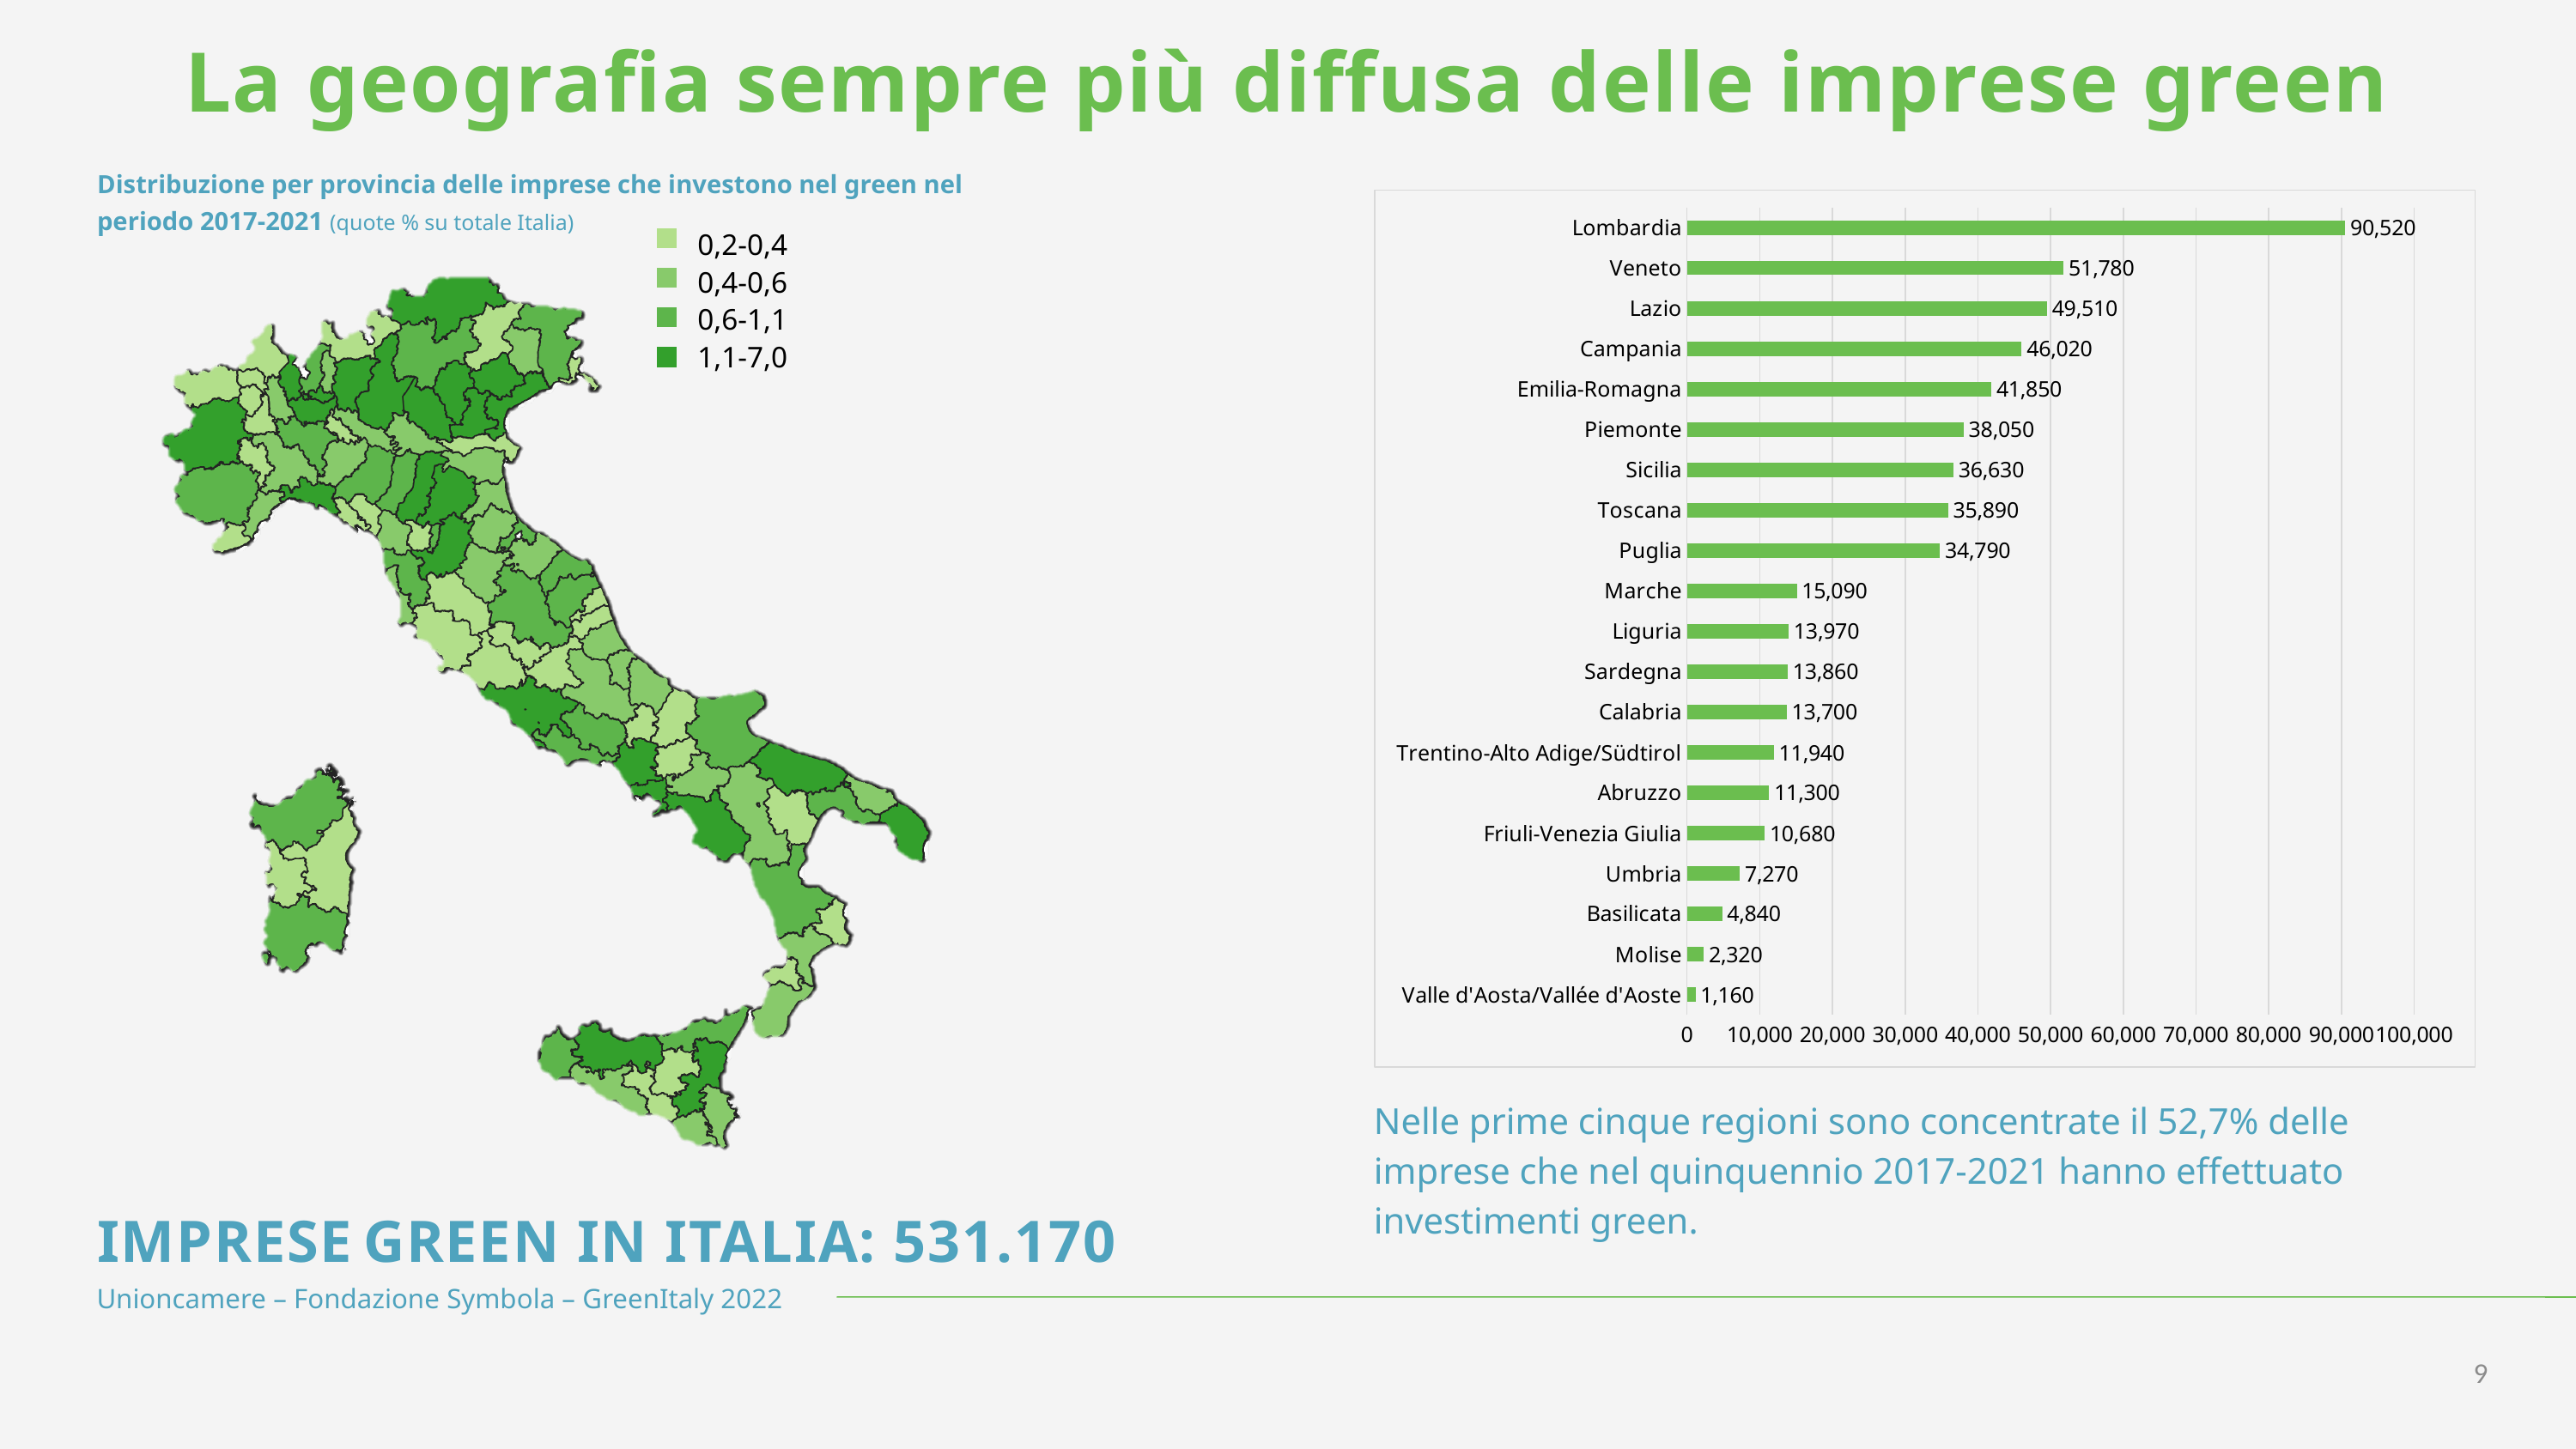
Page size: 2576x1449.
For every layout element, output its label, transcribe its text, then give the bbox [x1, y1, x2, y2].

text_box Unioncamere – Fondazione Symbola – GreenItaly 2022 [96, 1276, 812, 1315]
text_box La geografia sempre più diffusa delle imprese green [96, 29, 2479, 129]
text_box IMPRESE GREEN IN ITALIA: 531.170 [97, 1222, 1200, 1274]
text_box Distribuzione per provincia delle imprese che investono nel green nel periodo 2017-2021 (quote % su totale Italia) [97, 161, 1042, 236]
text_box 0,2-0,4 0,4-0,6 0,6-1,1 1,1-7,0 [697, 223, 789, 253]
picture [97, 255, 956, 1186]
slide_number 9 [2200, 1346, 2501, 1398]
text_box Nelle prime cinque regioni sono concentrate il 52,7% delle imprese che nel quinquennio 2017-2021 hanno effettuato investimenti green. [1373, 1090, 2476, 1241]
text_box [653, 225, 680, 252]
chart [1373, 189, 2476, 1068]
